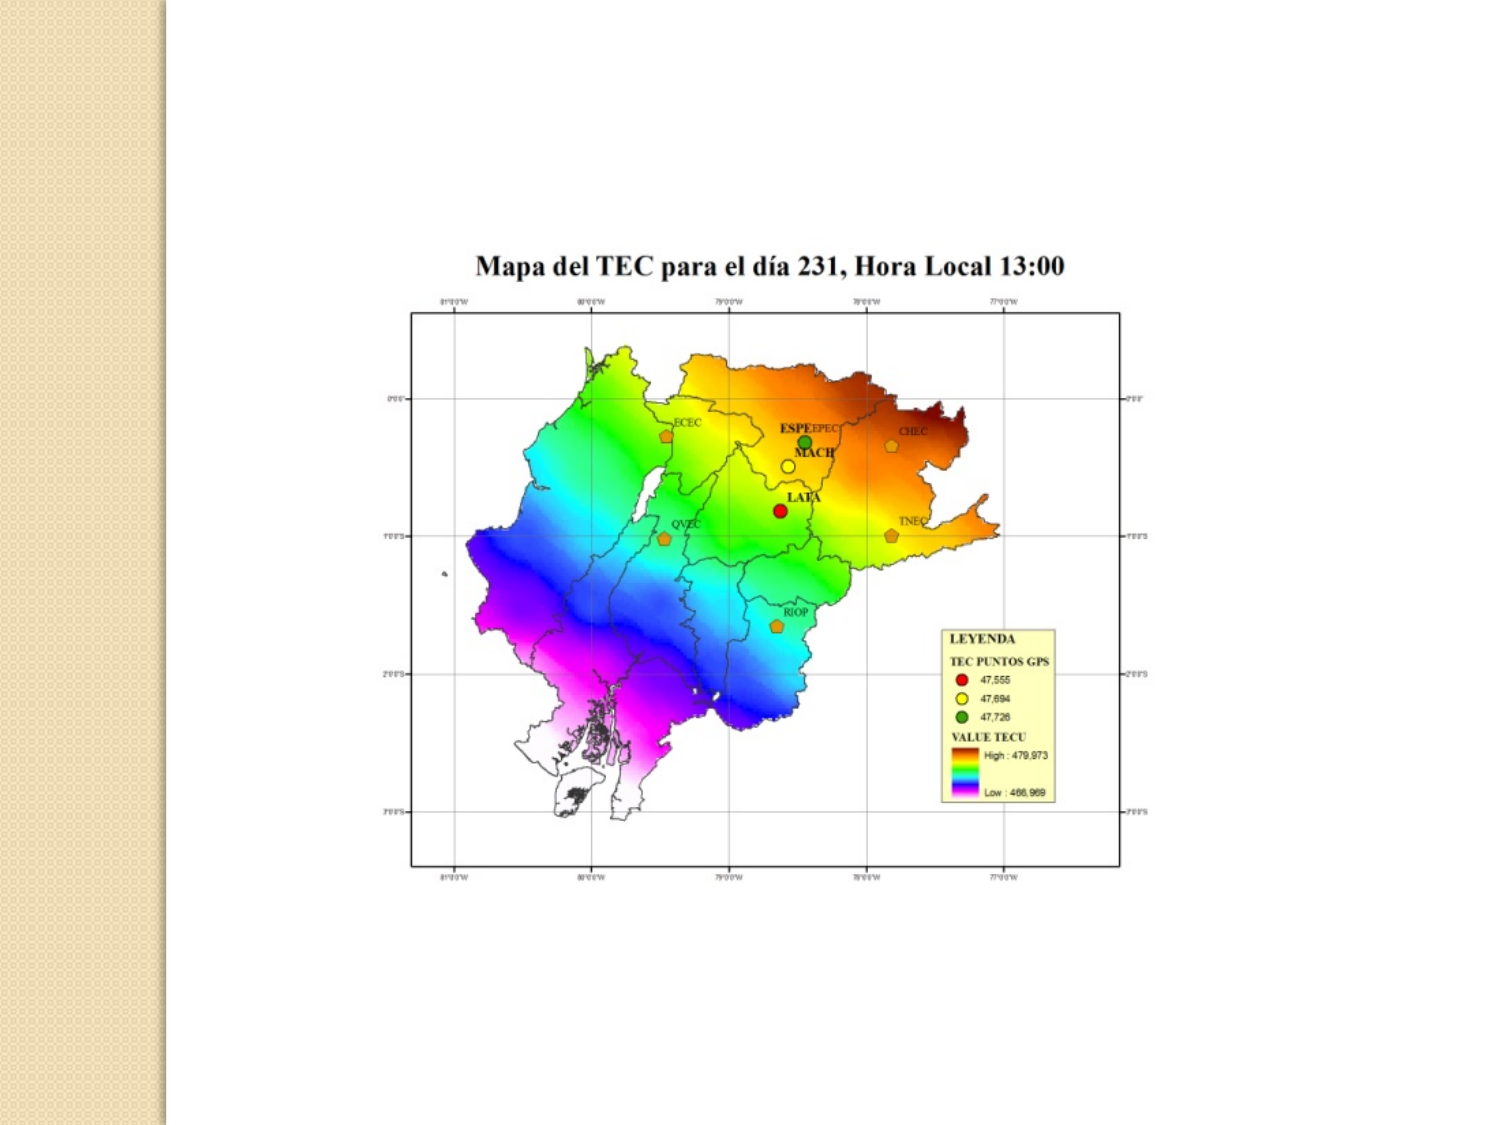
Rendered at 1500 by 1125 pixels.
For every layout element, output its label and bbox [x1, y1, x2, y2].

picture [291, 237, 1209, 888]
